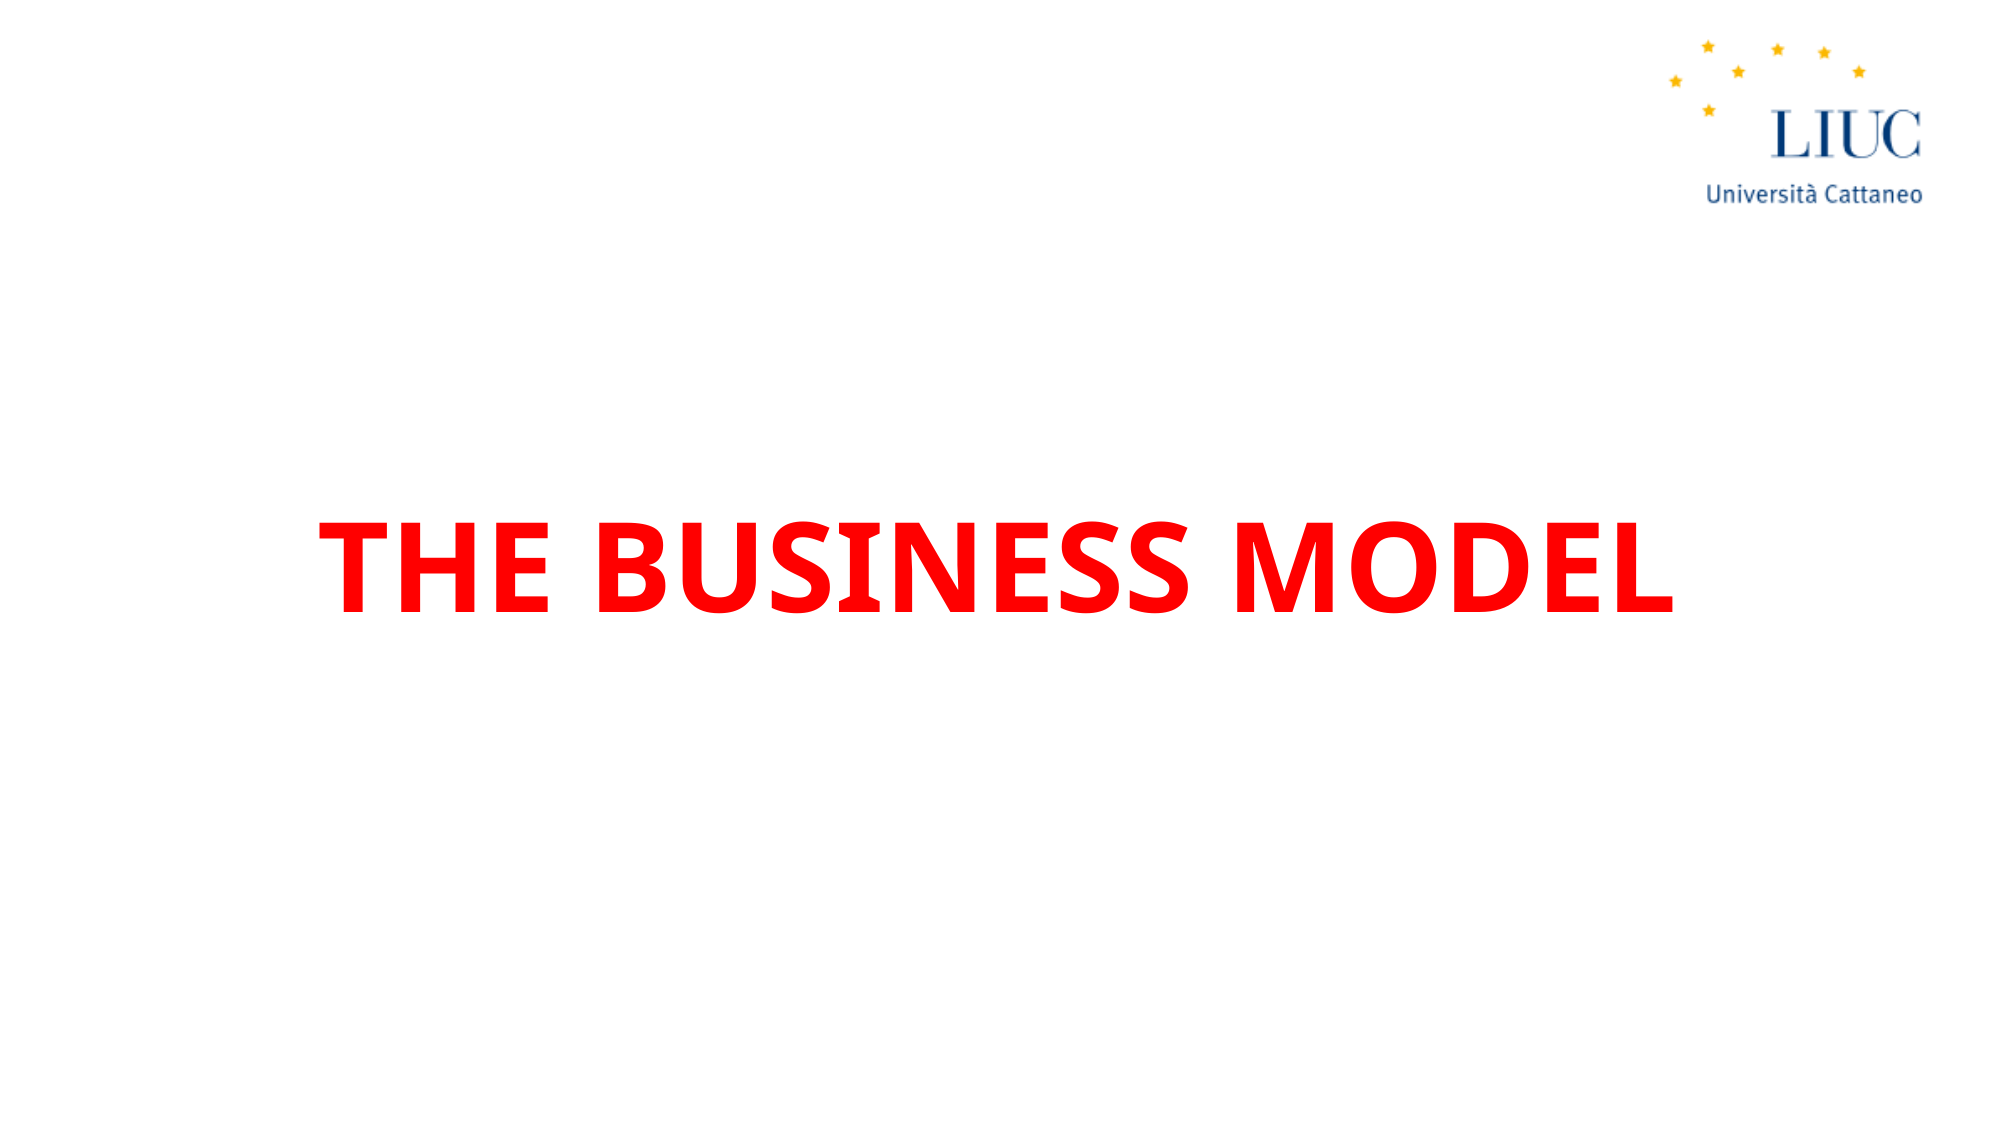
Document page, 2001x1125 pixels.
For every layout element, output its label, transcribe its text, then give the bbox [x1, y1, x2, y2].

picture [1644, 15, 1949, 226]
title THE BUSINESS MODEL [247, 255, 1748, 648]
